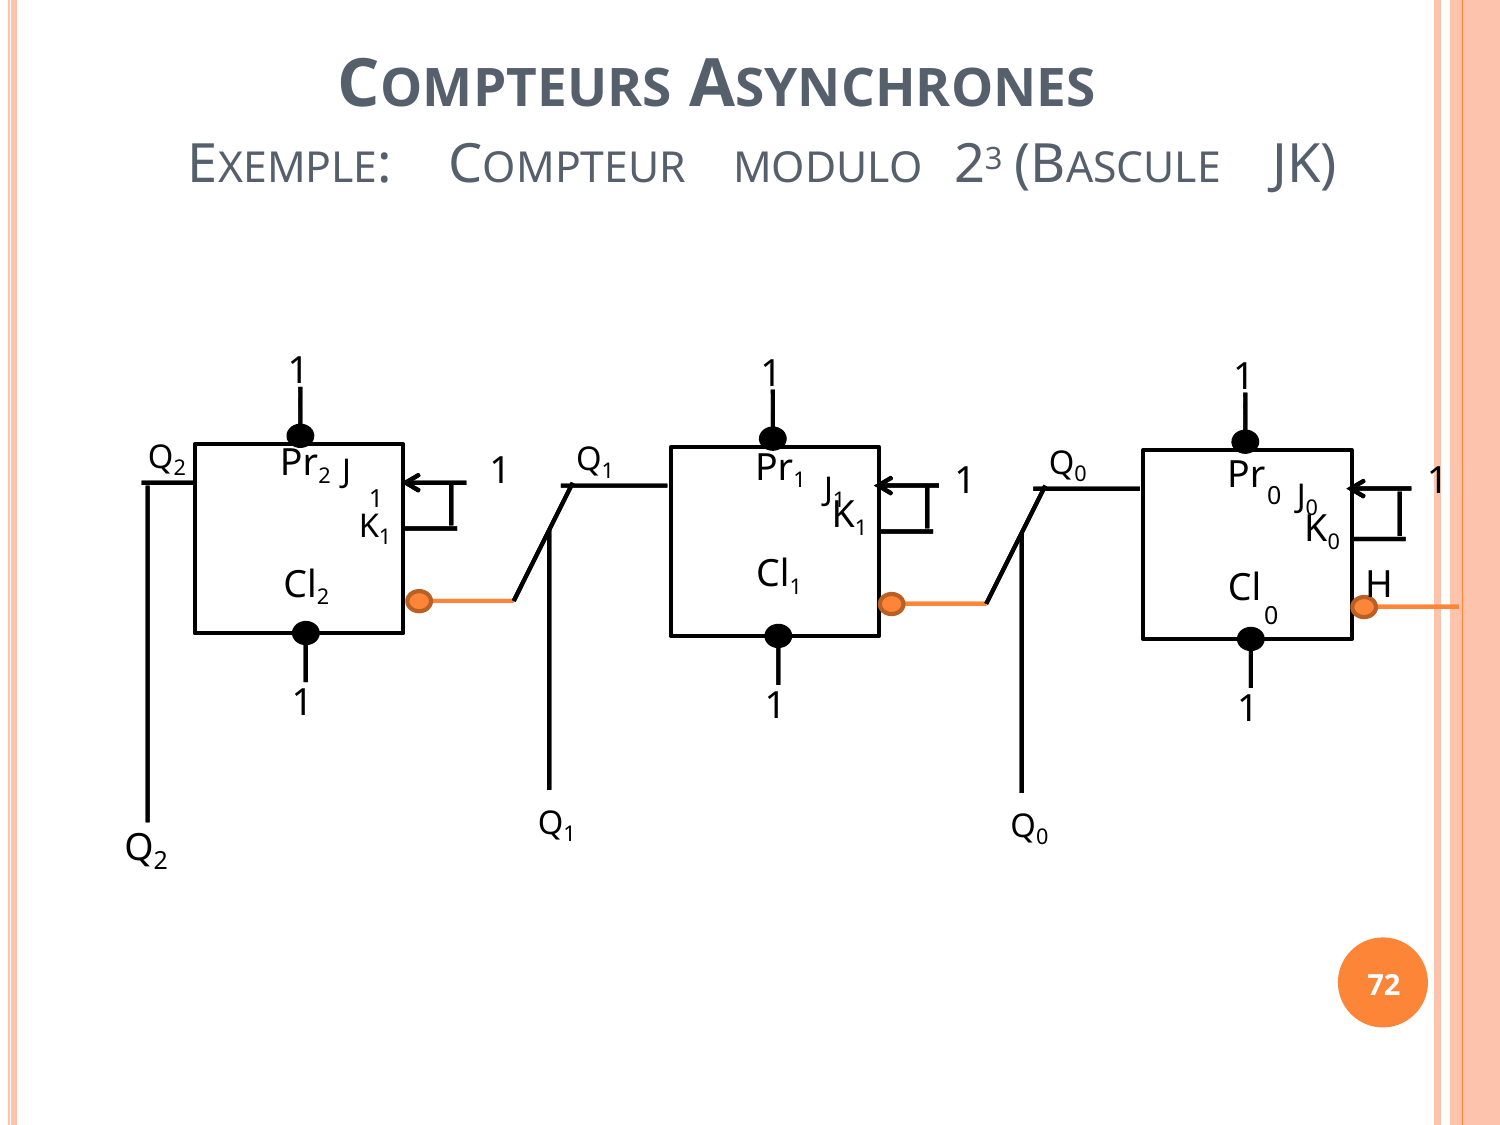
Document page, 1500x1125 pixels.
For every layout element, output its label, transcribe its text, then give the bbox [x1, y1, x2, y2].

text_box [1351, 450, 1406, 491]
text_box [141, 482, 147, 823]
text_box [403, 528, 458, 633]
text_box 1 [1235, 688, 1266, 730]
text_box 1 [762, 685, 794, 727]
text_box 1 [147, 633, 458, 823]
text_box [1019, 532, 1024, 793]
text_box [1239, 640, 1263, 650]
text_box [1406, 604, 1459, 609]
text_box [1248, 649, 1253, 688]
text_box [934, 601, 987, 606]
text_box [1233, 431, 1258, 450]
text_box [776, 646, 781, 685]
text_box [403, 481, 451, 528]
text_box [879, 447, 934, 485]
text_box [1463, 0, 1500, 1125]
text_box [761, 428, 785, 447]
text_box [1399, 491, 1406, 538]
text_box (BASCULE [1012, 134, 1268, 194]
text_box 1 [285, 349, 317, 392]
text_box Q1 [535, 802, 590, 851]
text_box Q [122, 826, 162, 869]
text_box MODULO [731, 143, 949, 192]
text_box [1033, 488, 1144, 640]
text_box [561, 485, 671, 637]
text_box [403, 444, 458, 482]
text_box [770, 395, 775, 428]
text_box [288, 425, 313, 444]
text_box JK) [1270, 134, 1373, 194]
text_box 1 [952, 460, 983, 503]
text_box 1 [487, 450, 518, 492]
text_box [1351, 491, 1399, 538]
text_box Q0 [1008, 804, 1063, 854]
text_box [766, 637, 791, 647]
text_box [298, 392, 303, 425]
text_box COMPTEURS ASYNCHRONES [335, 48, 1226, 120]
text_box 1 [758, 352, 789, 395]
text_box Pr1 K1 Cl1 [670, 447, 879, 637]
text_box [1337, 937, 1428, 1028]
text_box [147, 482, 195, 633]
text_box [879, 531, 934, 637]
text_box Pr K0 Cl [1143, 450, 1351, 640]
text_box [1243, 398, 1248, 431]
text_box 1 [1424, 460, 1456, 503]
text_box H [1351, 538, 1406, 640]
text_box [451, 481, 457, 528]
text_box [927, 484, 933, 531]
text_box Q0 [1033, 450, 1143, 488]
text_box [547, 530, 552, 790]
text_box 23 [952, 133, 1015, 194]
text_box EXEMPLE: [185, 134, 444, 194]
text_box [879, 484, 927, 531]
text_box Q2 [141, 444, 194, 482]
text_box [458, 598, 514, 603]
text_box [457, 480, 467, 485]
text_box 1 [1231, 355, 1262, 398]
text_box [1449, 0, 1462, 1125]
text_box 2 [151, 846, 174, 876]
text_box 72 [1365, 968, 1408, 1003]
text_box Q1 [561, 447, 670, 485]
text_box Pr2 J K1 Cl2 [194, 444, 403, 633]
text_box COMPTEUR [446, 134, 728, 194]
